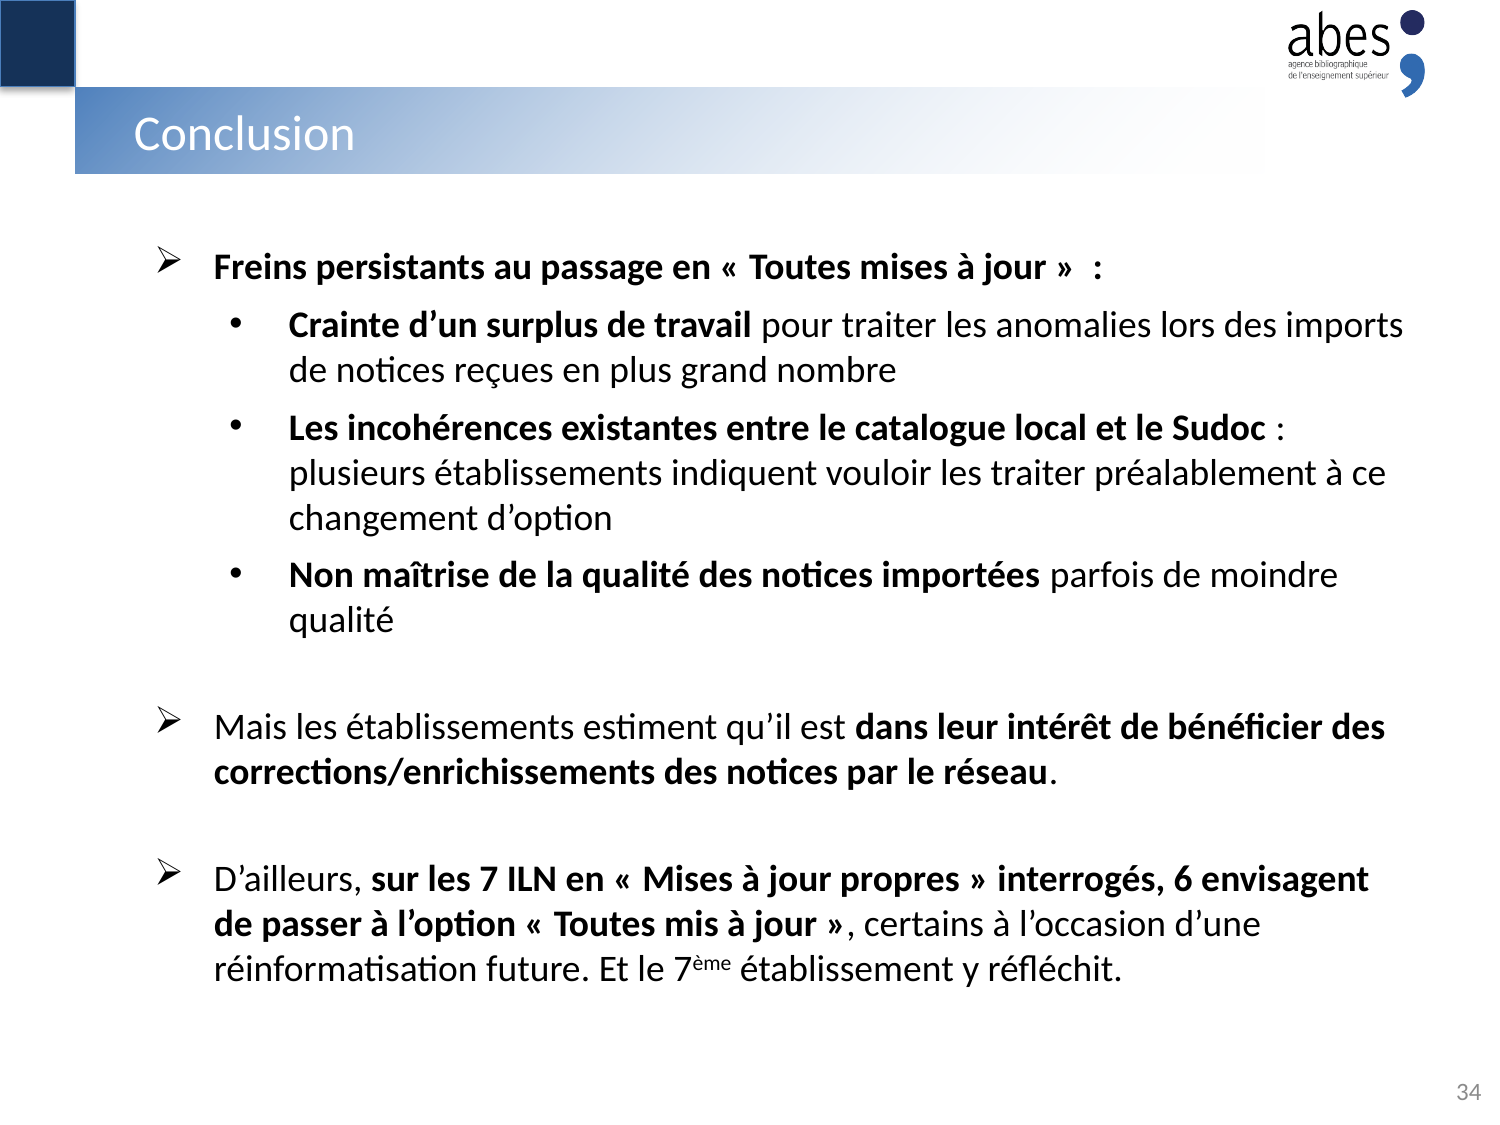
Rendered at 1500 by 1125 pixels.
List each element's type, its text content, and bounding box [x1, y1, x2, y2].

list Freins persistants au passage en « Toutes mises à jour » : Crainte d’un surplus de travail pour traiter les anomalies lors des imports de notices reçues en plus grand nombre Les incohérences existantes entre le catalogue local et le Sudoc : plusieurs établissements indiquent vouloir les traiter préalablement à ce changement d’option Non maîtrise de la qualité des notices importées parfois de moindre qualité Mais les établissements estiment qu’il est dans leur intérêt de bénéficier des corrections/enrichissements des notices par le réseau. D’ailleurs, sur les 7 ILN en « Mises à jour propres » interrogés, 6 envisagent de passer à l’option « Toutes mis à jour », certains à l’occasion d’une réinformatisation future. Et le 7ème établissement y réfléchit. [81, 234, 1425, 1062]
title Conclusion [75, 87, 1265, 174]
slide_number 34 [1424, 1060, 1497, 1121]
picture [1288, 10, 1425, 98]
